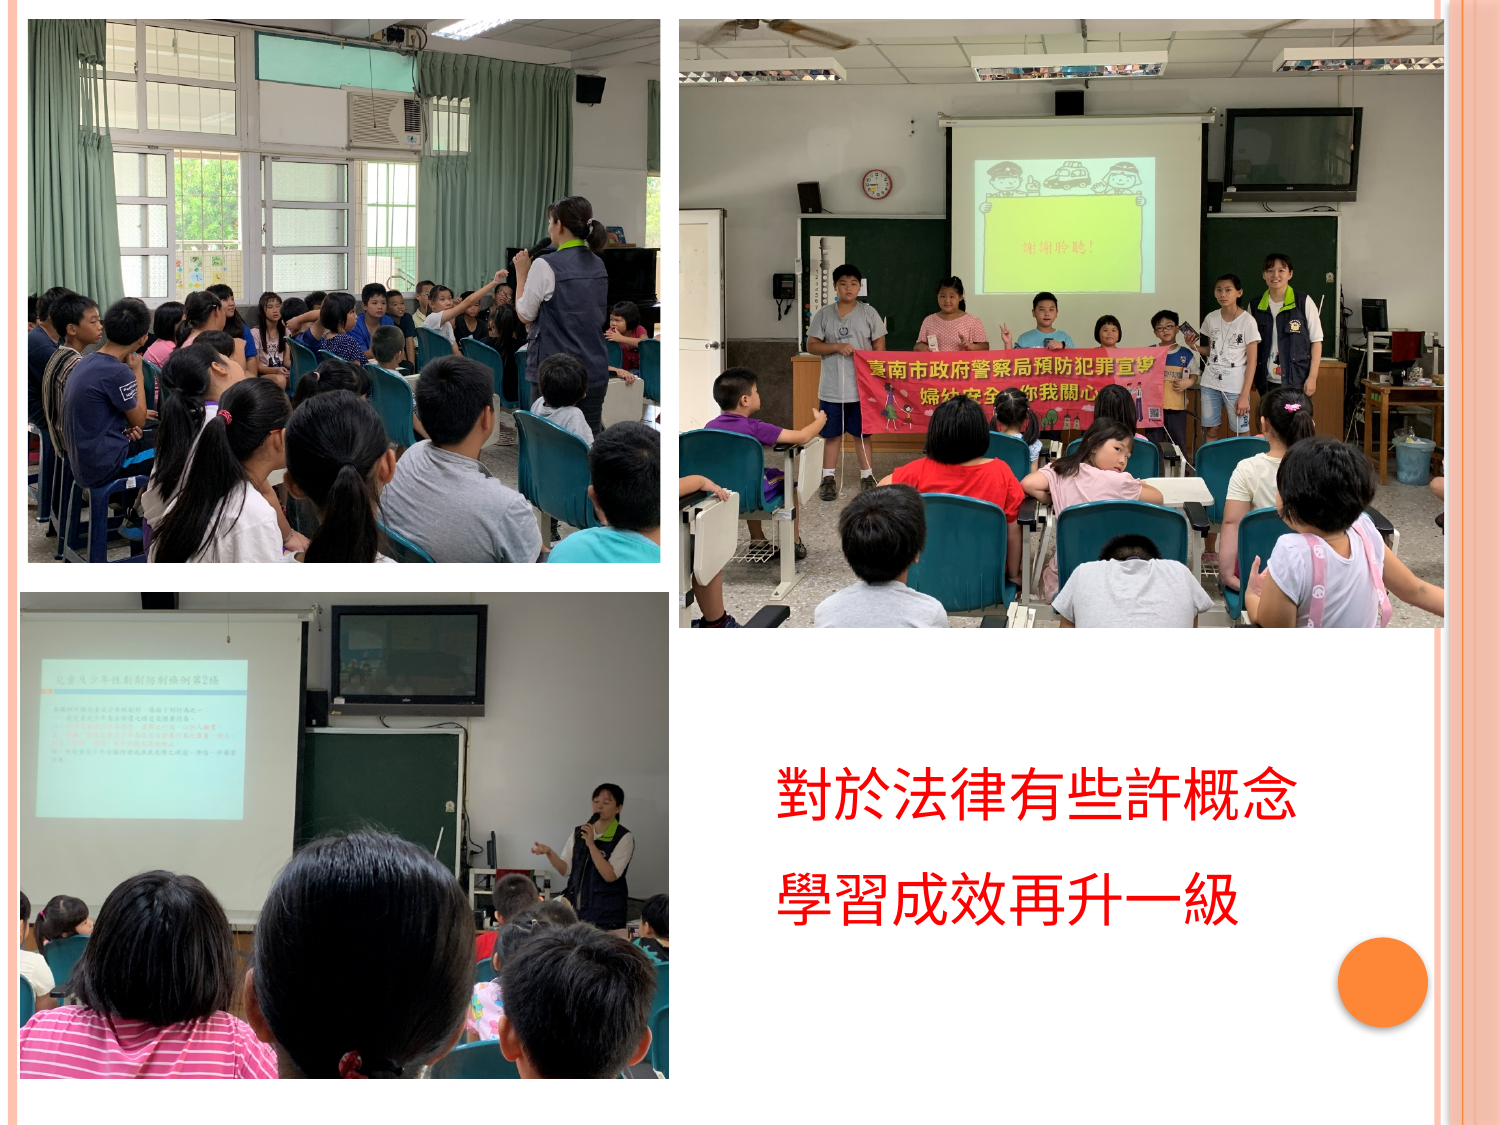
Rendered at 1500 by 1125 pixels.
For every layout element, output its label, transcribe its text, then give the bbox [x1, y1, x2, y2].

picture [19, 592, 669, 1080]
text_box 對於法律有些許概念 學習成效再升一級 [760, 715, 1363, 941]
picture [27, 18, 661, 563]
picture [678, 19, 1445, 628]
